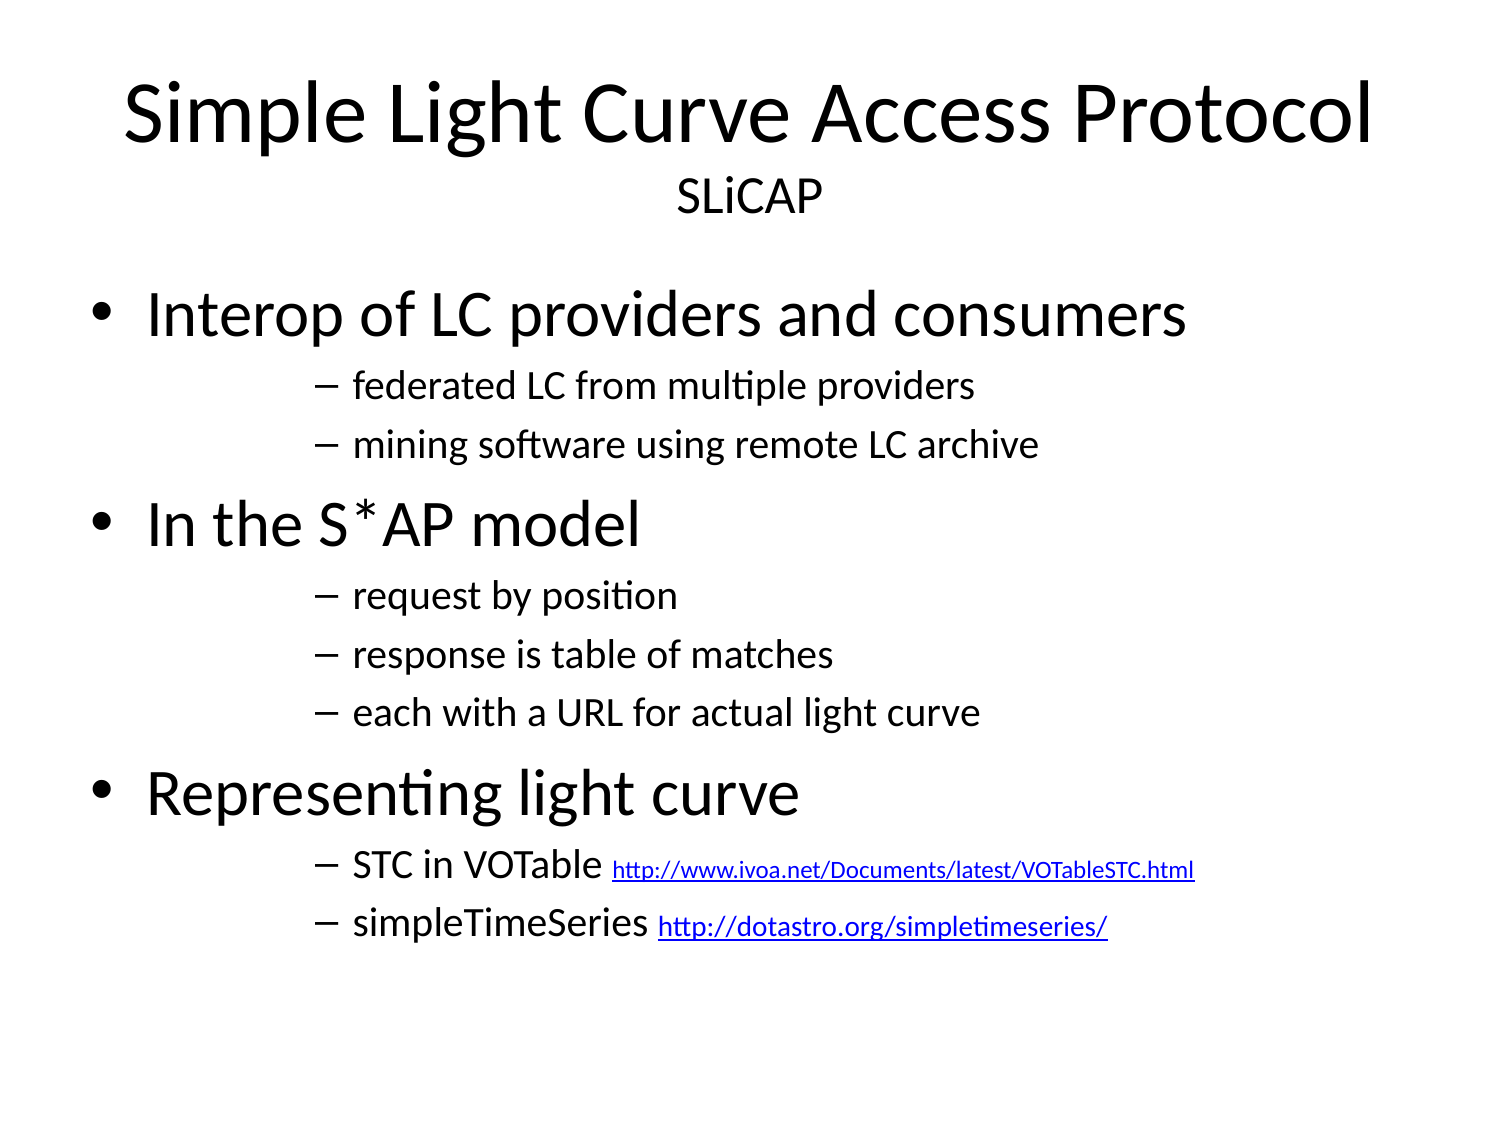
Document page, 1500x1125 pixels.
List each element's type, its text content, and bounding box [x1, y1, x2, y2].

list Interop of LC providers and consumers federated LC from multiple providers mining software using remote LC archive In the S*AP model request by position response is table of matches each with a URL for actual light curve Representing light curve STC in VOTable http://www.ivoa.net/Documents/latest/VOTableSTC.html simpleTimeSeries http://dotastro.org/simpletimeseries/ [75, 262, 1425, 1005]
title Simple Light Curve Access Protocol SLiCAP [75, 45, 1425, 233]
